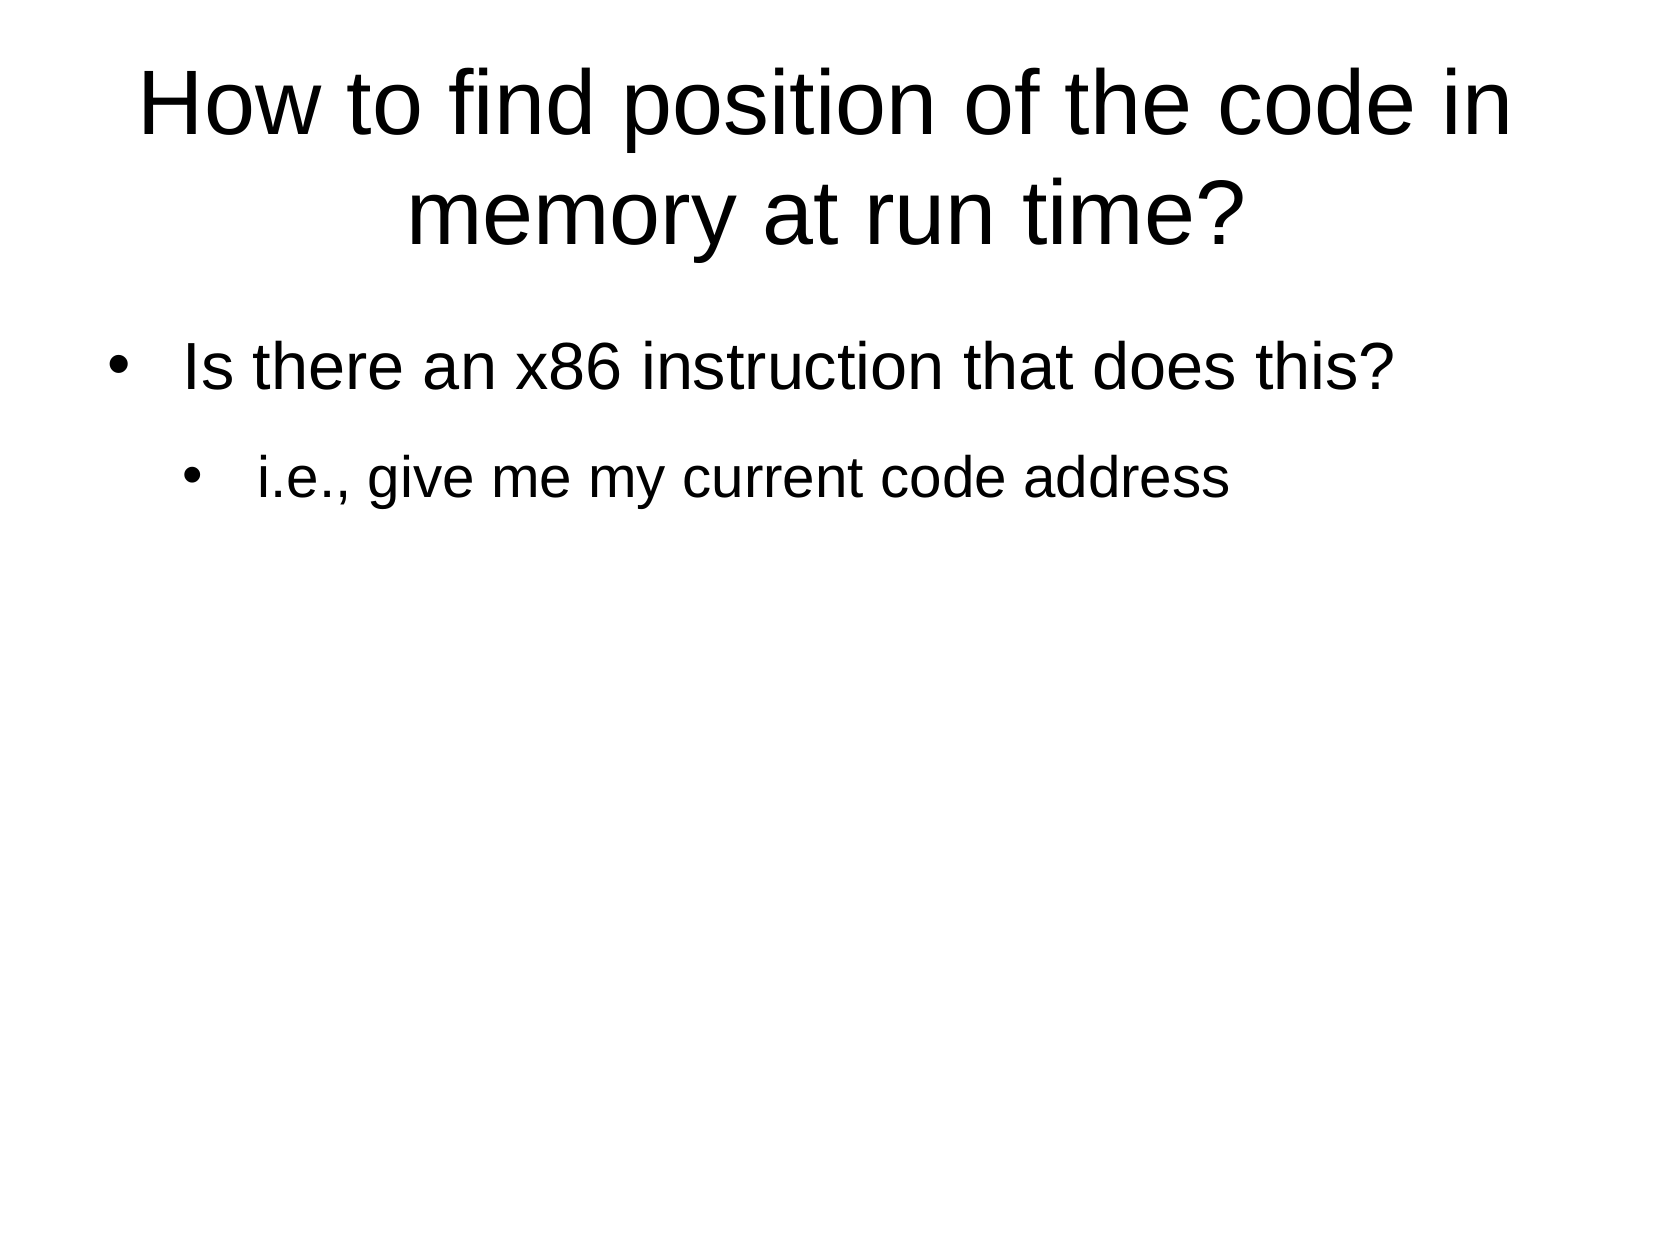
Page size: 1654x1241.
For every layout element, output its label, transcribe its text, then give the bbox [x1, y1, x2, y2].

text_box Is there an x86 instruction that does this? i.e., give me my current code address [107, 315, 1596, 1035]
title How to find position of the code in memory at run time? [82, 49, 1571, 257]
